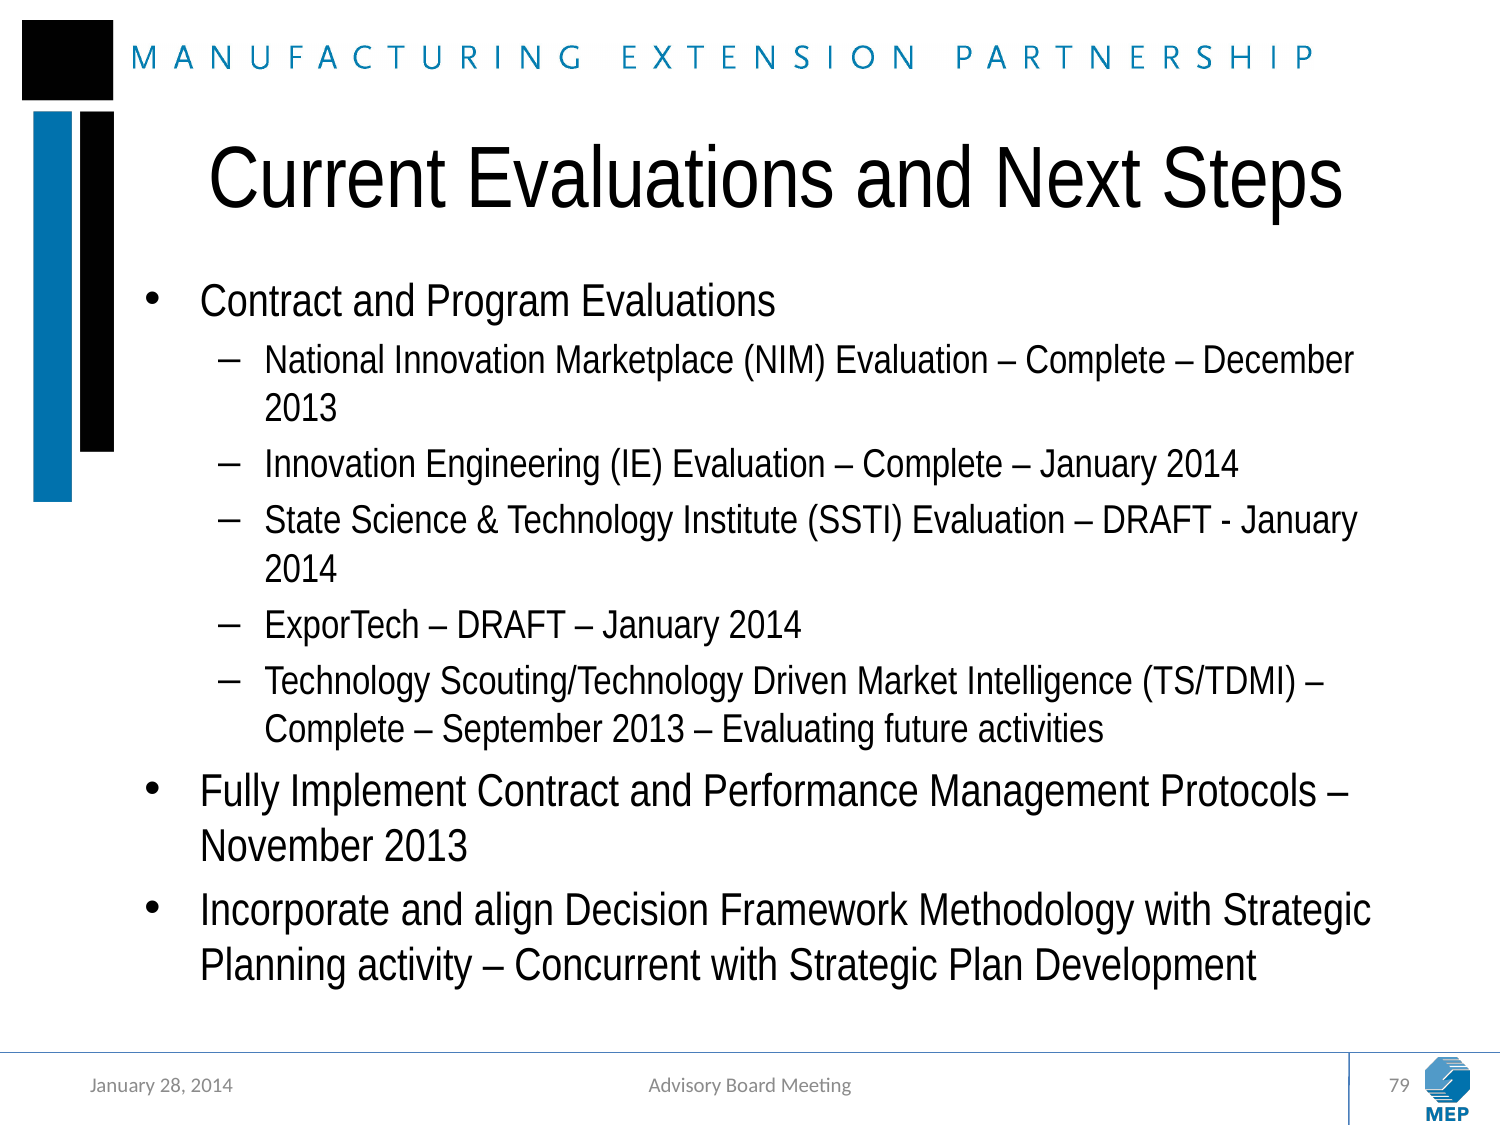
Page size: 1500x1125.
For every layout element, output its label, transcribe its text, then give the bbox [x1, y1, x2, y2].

title Current Evaluations and Next Steps [129, 112, 1425, 233]
picture [22, 20, 114, 502]
picture [129, 43, 1314, 70]
list Contract and Program Evaluations National Innovation Marketplace (NIM) Evaluation – Complete – December 2013 Innovation Engineering (IE) Evaluation – Complete – January 2014 State Science & Technology Institute (SSTI) Evaluation – DRAFT - January 2014 ExporTech – DRAFT – January 2014 Technology Scouting/Technology Driven Market Intelligence (TS/TDMI) – Complete – September 2013 – Evaluating future activities Fully Implement Contract and Performance Management Protocols – November 2013 Incorporate and align Decision Framework Methodology with Strategic Planning activity – Concurrent with Strategic Plan Development [129, 262, 1425, 1005]
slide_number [75, 1066, 425, 1103]
picture [1425, 1057, 1470, 1121]
footer Advisory Board Meeting [512, 1066, 988, 1103]
picture [855, 48, 871, 66]
slide_number 79 [1074, 1066, 1425, 1103]
